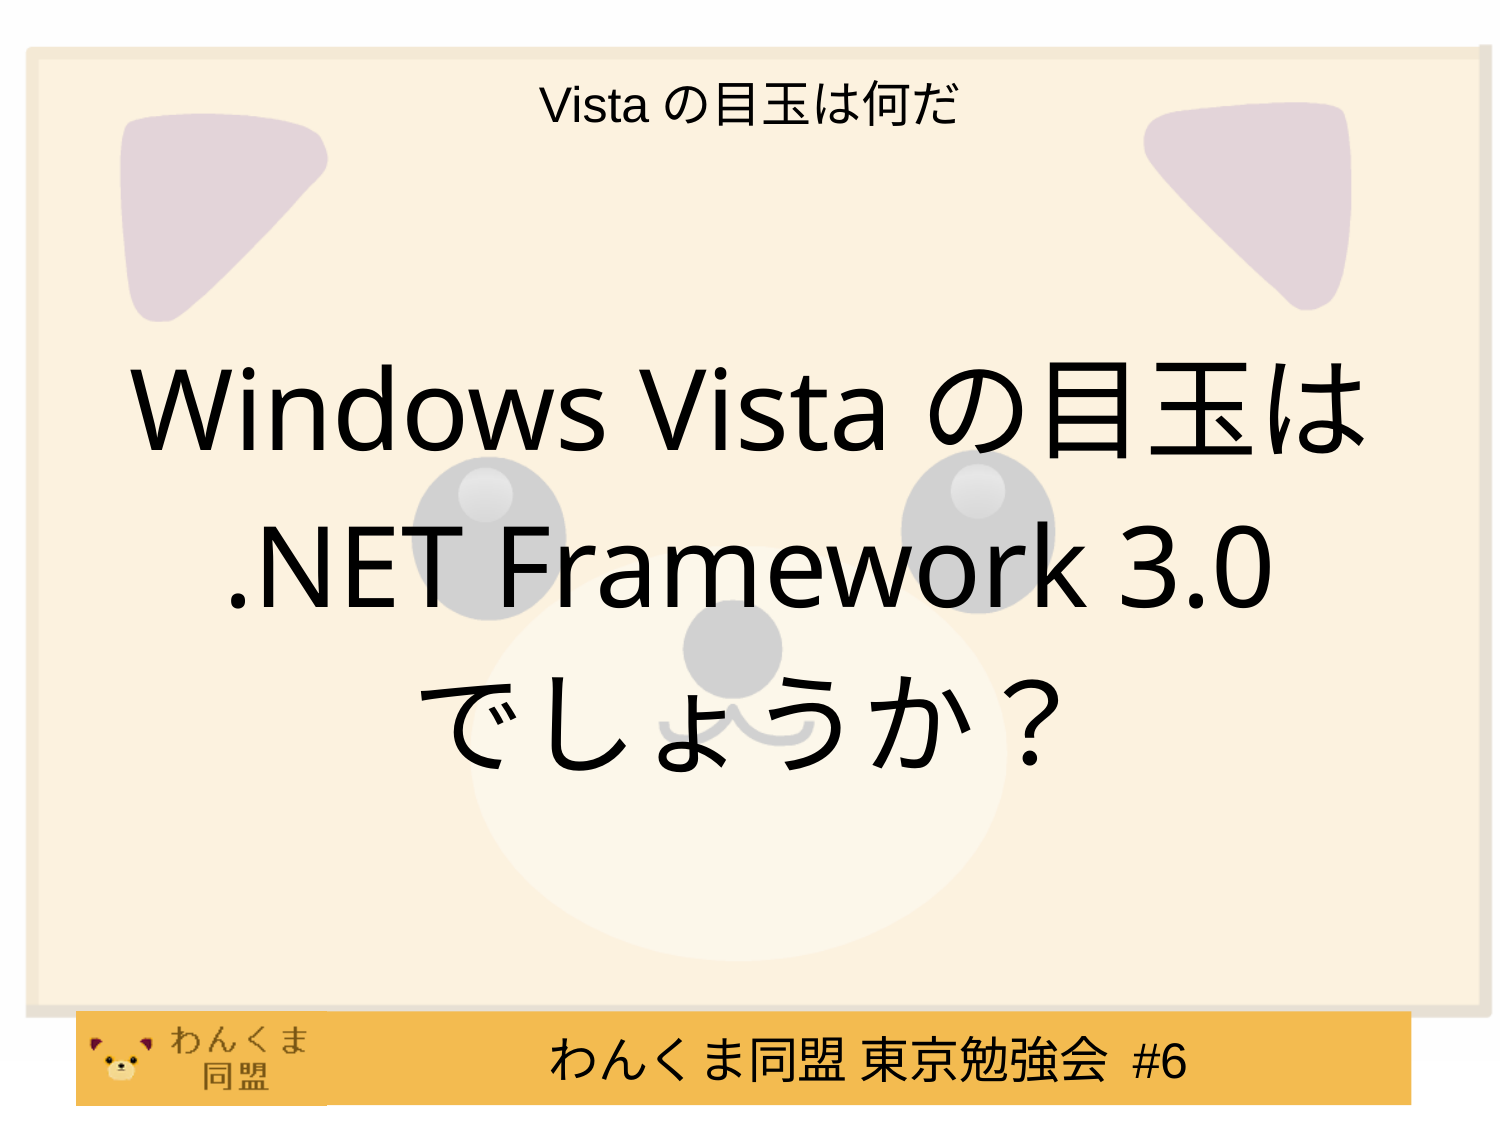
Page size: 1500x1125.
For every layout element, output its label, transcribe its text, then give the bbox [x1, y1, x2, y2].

title Vistaの目玉は何だ [74, 44, 1426, 162]
list Windows Vistaの目玉は .NET Framework 3.0 でしょうか？ [74, 172, 1426, 1006]
picture [0, 0, 1500, 1106]
